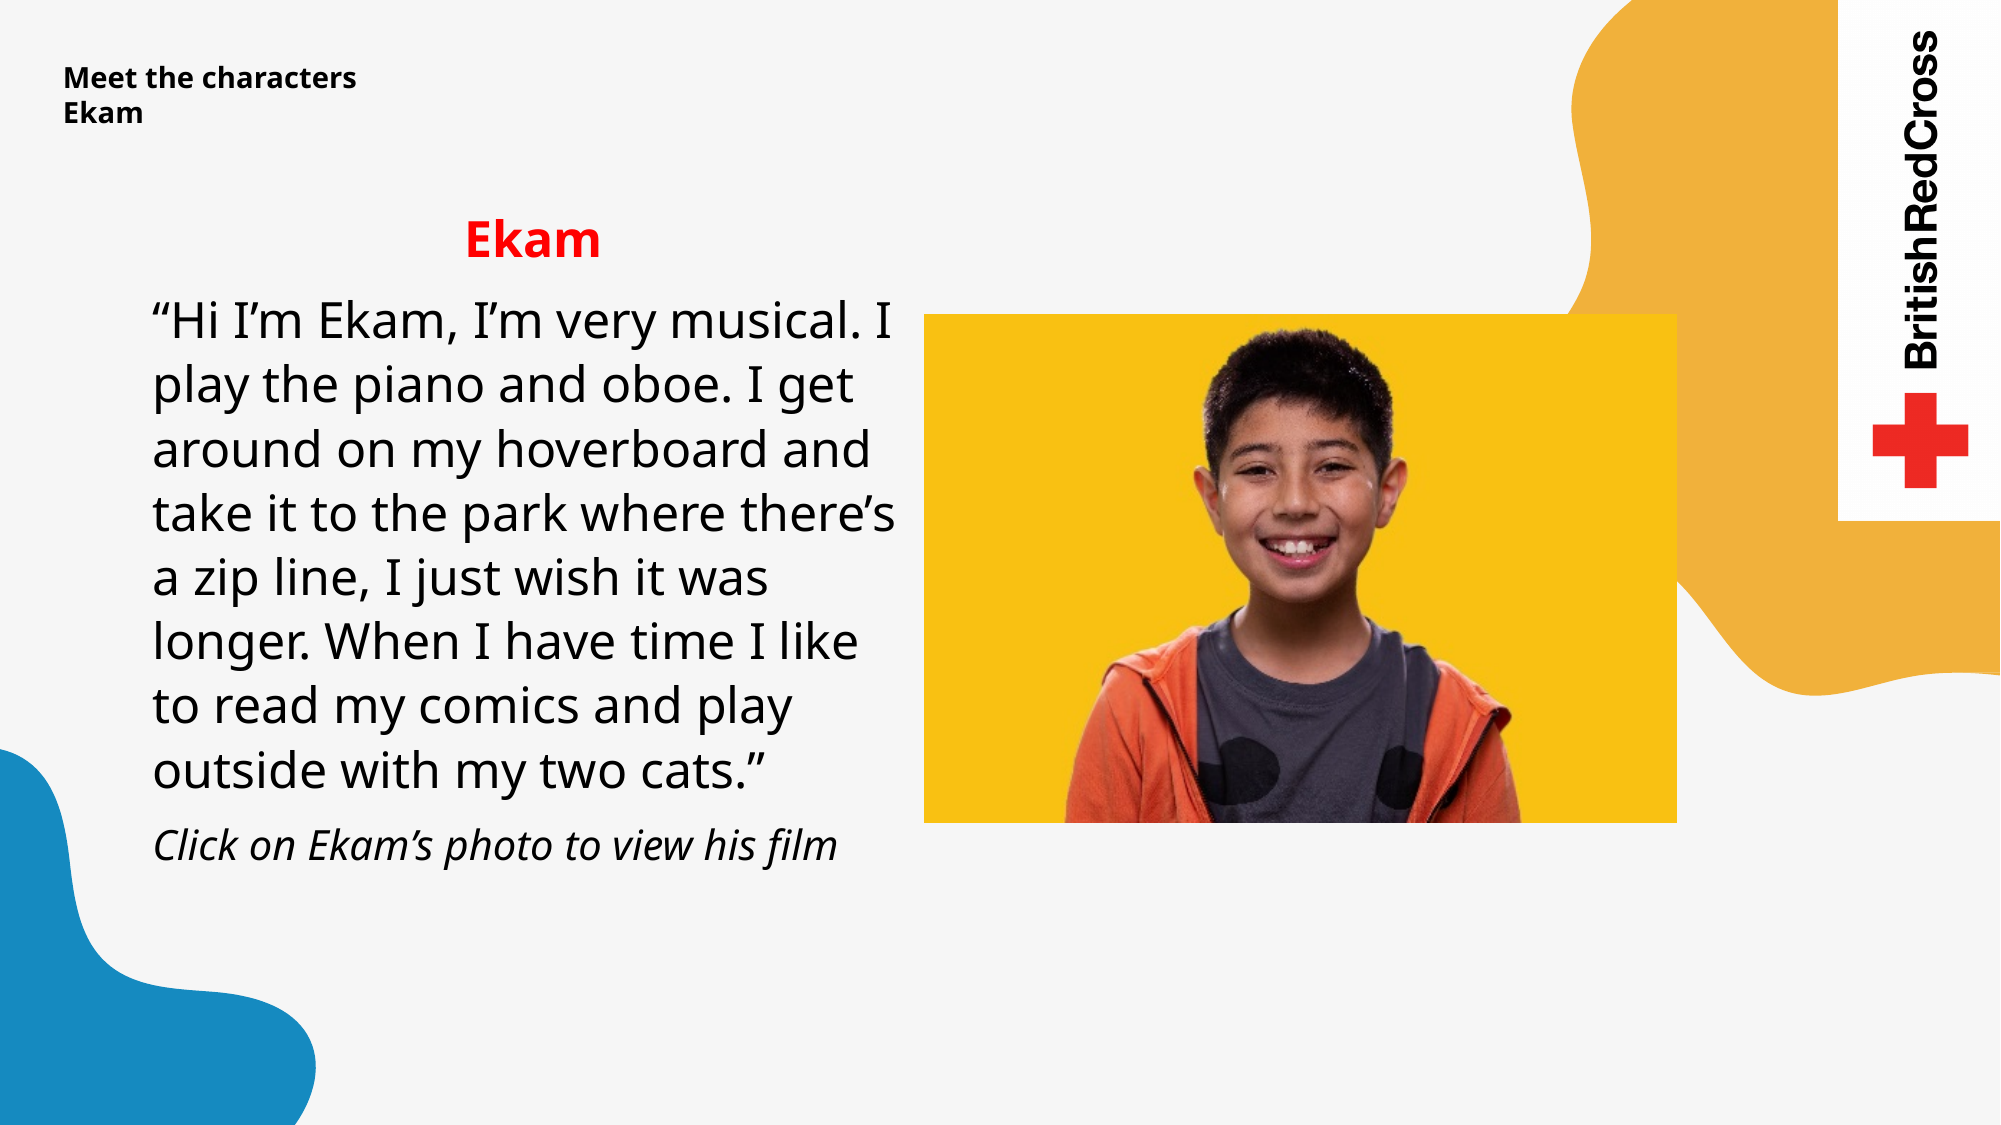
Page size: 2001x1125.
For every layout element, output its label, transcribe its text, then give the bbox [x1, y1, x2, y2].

text_box Ekam “Hi I’m Ekam, I’m very musical. I play the piano and oboe. I get around on my hoverboard and take it to the park where there’s a zip line, I just wish it was longer. When I have time I like to read my comics and play outside with my two cats.” Click on Ekam’s photo to view his film [137, 196, 930, 897]
picture [923, 314, 1677, 823]
picture [1838, 0, 2000, 521]
text_box Meet the characters Ekam [62, 59, 1937, 145]
